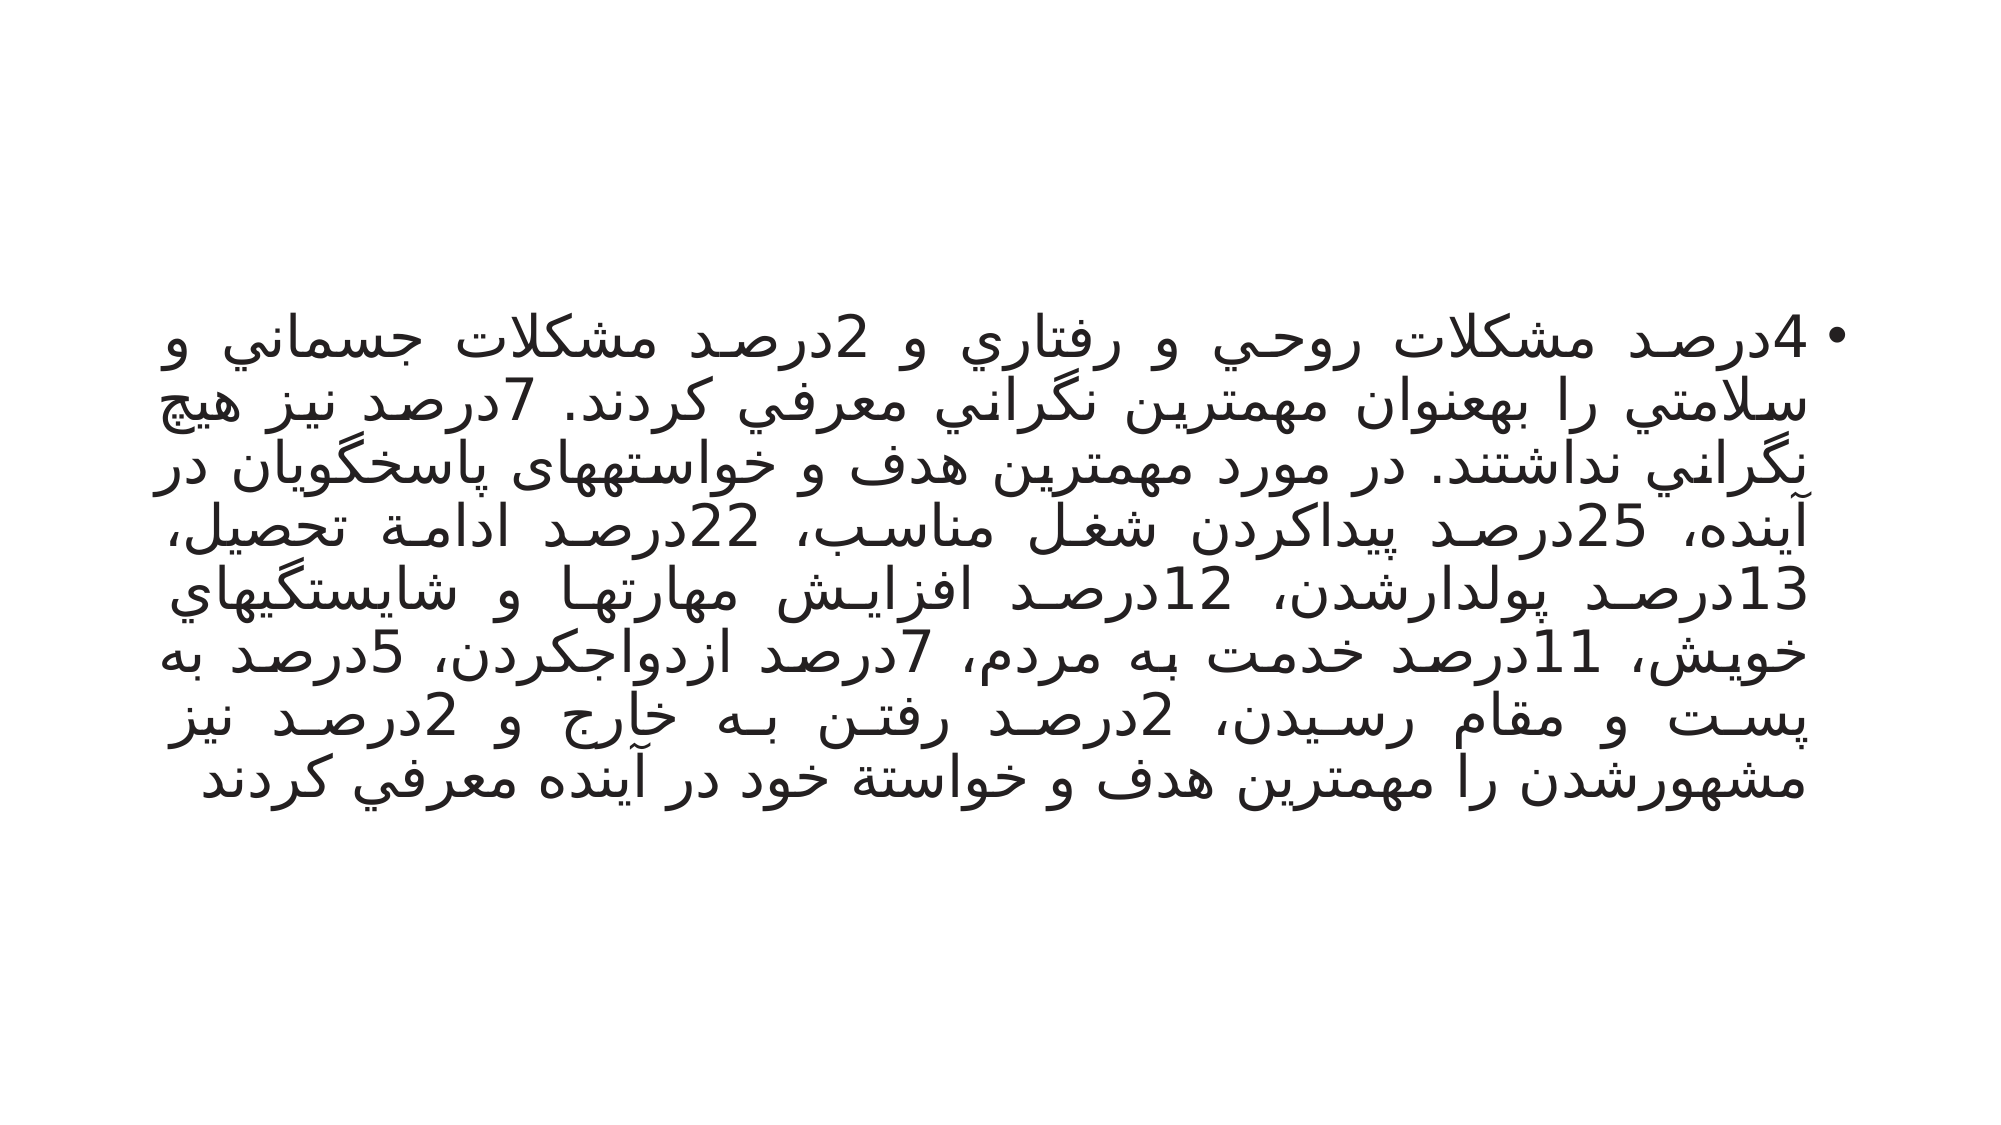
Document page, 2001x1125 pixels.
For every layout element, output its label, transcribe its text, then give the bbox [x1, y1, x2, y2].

list 4درصد مشکلات روحي و رفتاري و 2درصد مشکلات جسماني و سلامتي را بهعنوان مهمترین نگراني معرفي کردند. 7درصد نیز هیچ نگراني نداشتند. در مورد مهمترین هدف و خواستههای پاسخگویان در آینده، 25درصد پیداکردن شغل مناسب، 22درصد ادامة تحصیل، 13درصد پولدارشدن، 12درصد افزایش مهارتها و شایستگيهاي خویش، 11درصد خدمت به مردم، 7درصد ازدواجکردن، 5درصد به پست و مقام رسیدن، 2درصد رفتن به خارج و 2درصد نیز مشهورشدن را مهمترین هدف و خواستة خود در آینده معرفي کردند [137, 299, 1863, 1014]
